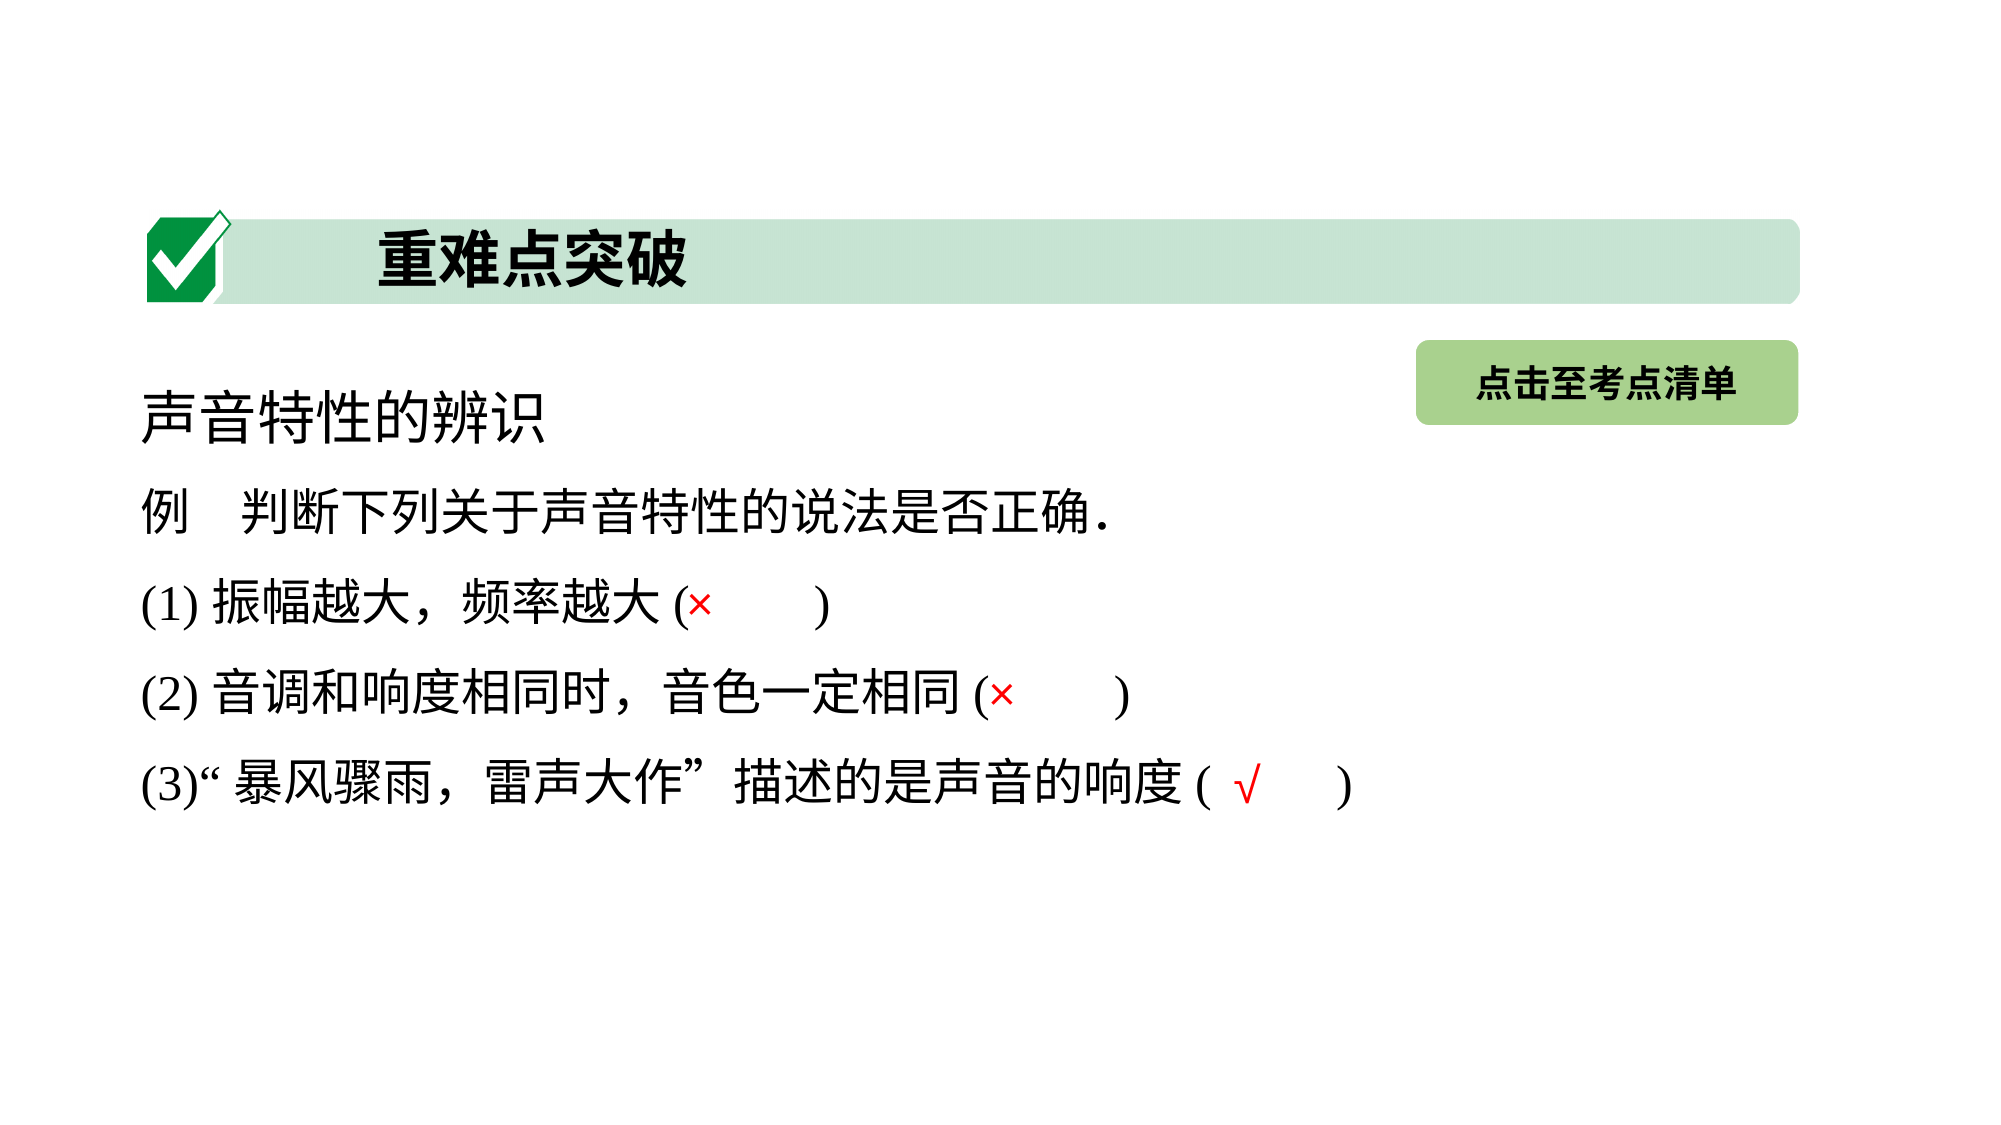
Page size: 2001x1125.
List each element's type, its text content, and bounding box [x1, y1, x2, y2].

text_box × [672, 562, 755, 638]
text_box 点击至考点清单 [1412, 336, 1802, 429]
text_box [147, 209, 1800, 304]
text_box × [974, 652, 1057, 728]
text_box √ [1218, 745, 1302, 821]
text_box 声音特性的辨识 例 判断下列关于声音特性的说法是否正确． (1)振幅越大，频率越大( ) (2)音调和响度相同时，音色一定相同( ) (3)“暴风骤雨，雷声大作”描述的是声音的响度( ) [125, 338, 1918, 819]
